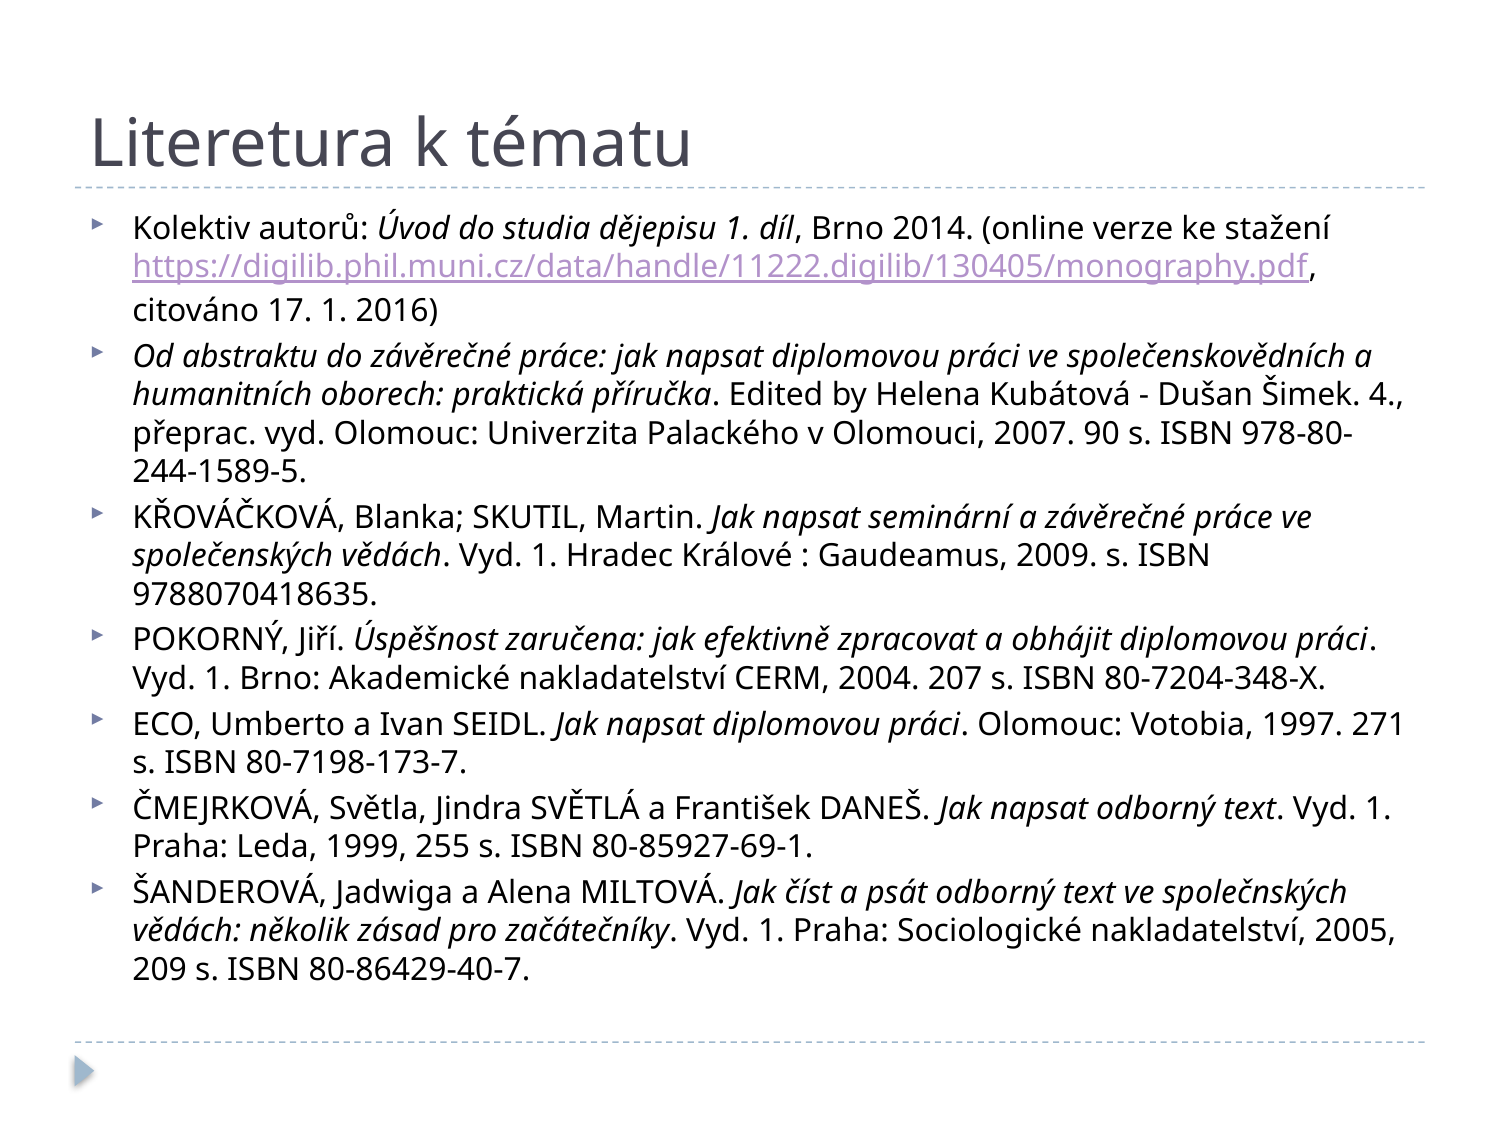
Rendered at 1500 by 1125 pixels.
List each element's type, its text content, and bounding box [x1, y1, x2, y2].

list Kolektiv autorů: Úvod do studia dějepisu 1. díl, Brno 2014. (online verze ke stažení https://digilib.phil.muni.cz/data/handle/11222.digilib/130405/monography.pdf, citováno 17. 1. 2016) Od abstraktu do závěrečné práce: jak napsat diplomovou práci ve společenskovědních a humanitních oborech: praktická příručka. Edited by Helena Kubátová - Dušan Šimek. 4., přeprac. vyd. Olomouc: Univerzita Palackého v Olomouci, 2007. 90 s. ISBN 978-80-244-1589-5. KŘOVÁČKOVÁ, Blanka; SKUTIL, Martin. Jak napsat seminární a závěrečné práce ve společenských vědách. Vyd. 1. Hradec Králové : Gaudeamus, 2009. s. ISBN 9788070418635. POKORNÝ, Jiří. Úspěšnost zaručena: jak efektivně zpracovat a obhájit diplomovou práci. Vyd. 1. Brno: Akademické nakladatelství CERM, 2004. 207 s. ISBN 80-7204-348-X. ECO, Umberto a Ivan SEIDL. Jak napsat diplomovou práci. Olomouc: Votobia, 1997. 271 s. ISBN 80-7198-173-7. ČMEJRKOVÁ, Světla, Jindra SVĚTLÁ a František DANEŠ. Jak napsat odborný text. Vyd. 1. Praha: Leda, 1999, 255 s. ISBN 80-85927-69-1. ŠANDEROVÁ, Jadwiga a Alena MILTOVÁ. Jak číst a psát odborný text ve společnských vědách: několik zásad pro začátečníky. Vyd. 1. Praha: Sociologické nakladatelství, 2005, 209 s. ISBN 80-86429-40-7. [75, 200, 1425, 1010]
title Literetura k tématu [75, 24, 1425, 188]
